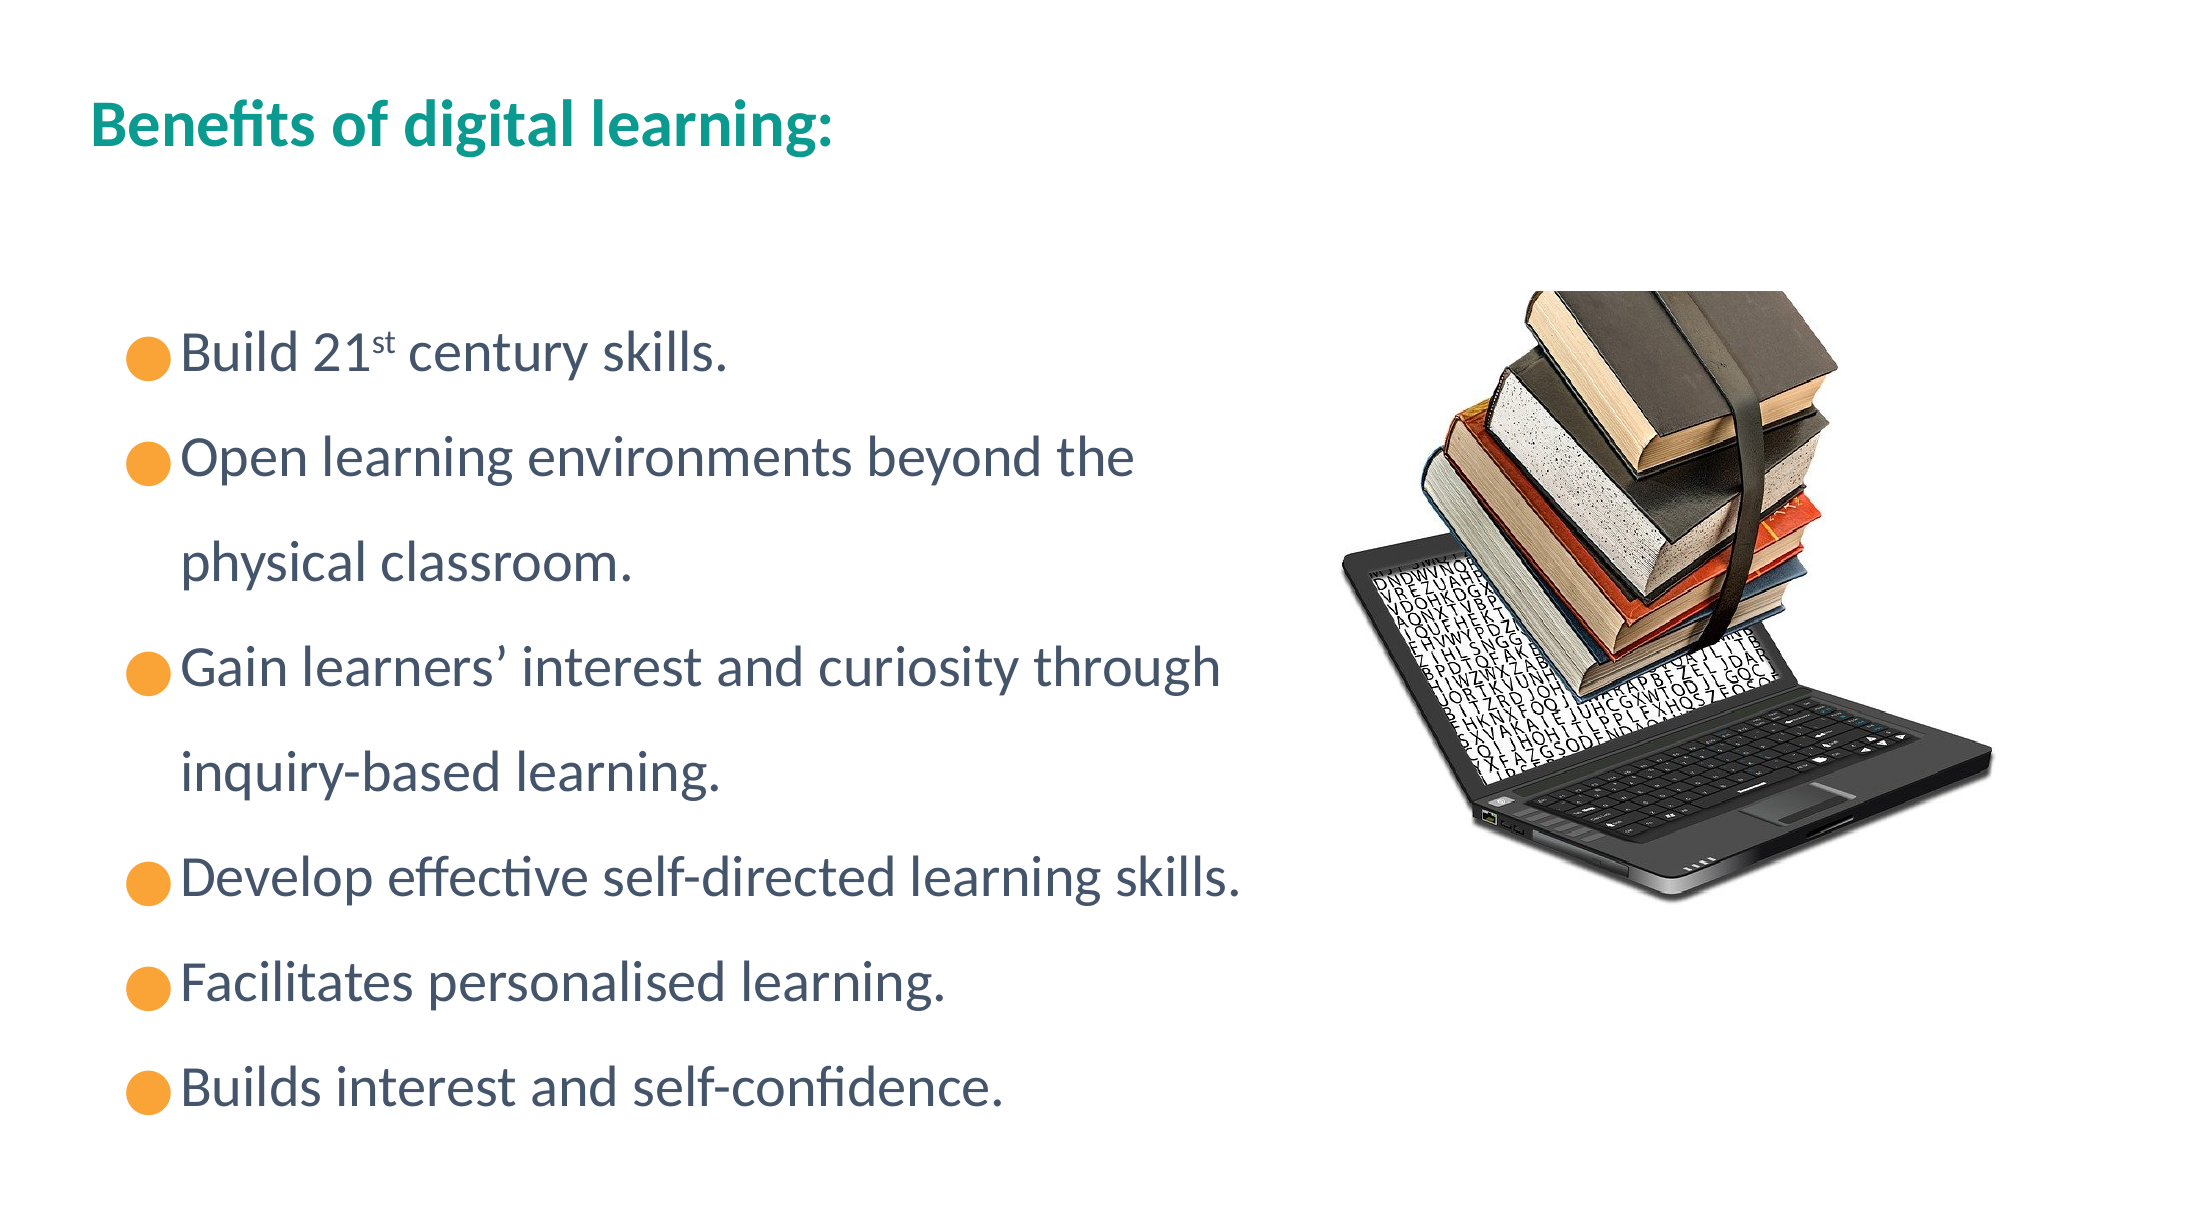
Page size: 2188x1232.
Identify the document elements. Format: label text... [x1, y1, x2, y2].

list Build 21st century skills. Open learning environments beyond the physical classroom. Gain learners’ interest and curiosity through inquiry-based learning. Develop effective self-directed learning skills. Facilitates personalised learning. Builds interest and self-confidence. [116, 270, 1289, 1139]
picture [1256, 290, 2070, 953]
title Benefits of digital learning: [82, 66, 2106, 185]
